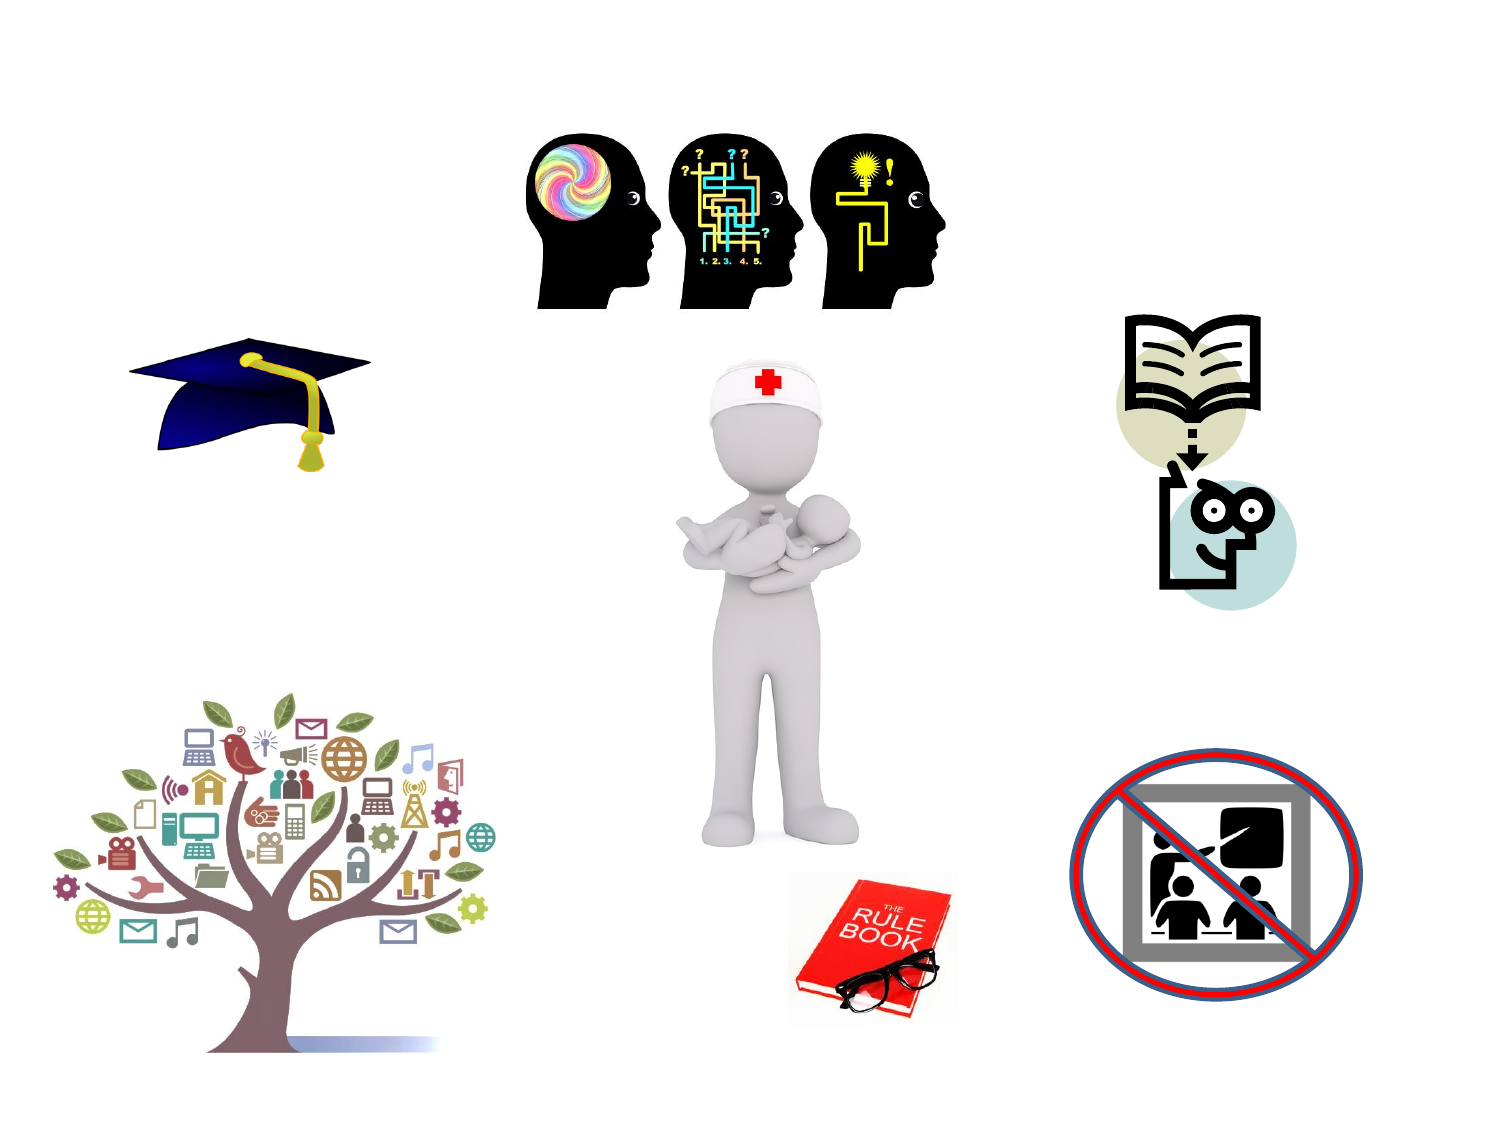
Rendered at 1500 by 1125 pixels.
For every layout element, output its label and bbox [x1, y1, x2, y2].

picture [52, 692, 496, 1053]
text_box [1071, 750, 1362, 1000]
picture [788, 872, 958, 1027]
picture [514, 89, 958, 354]
picture [1115, 314, 1297, 611]
picture [129, 337, 372, 472]
list [494, 328, 1038, 872]
